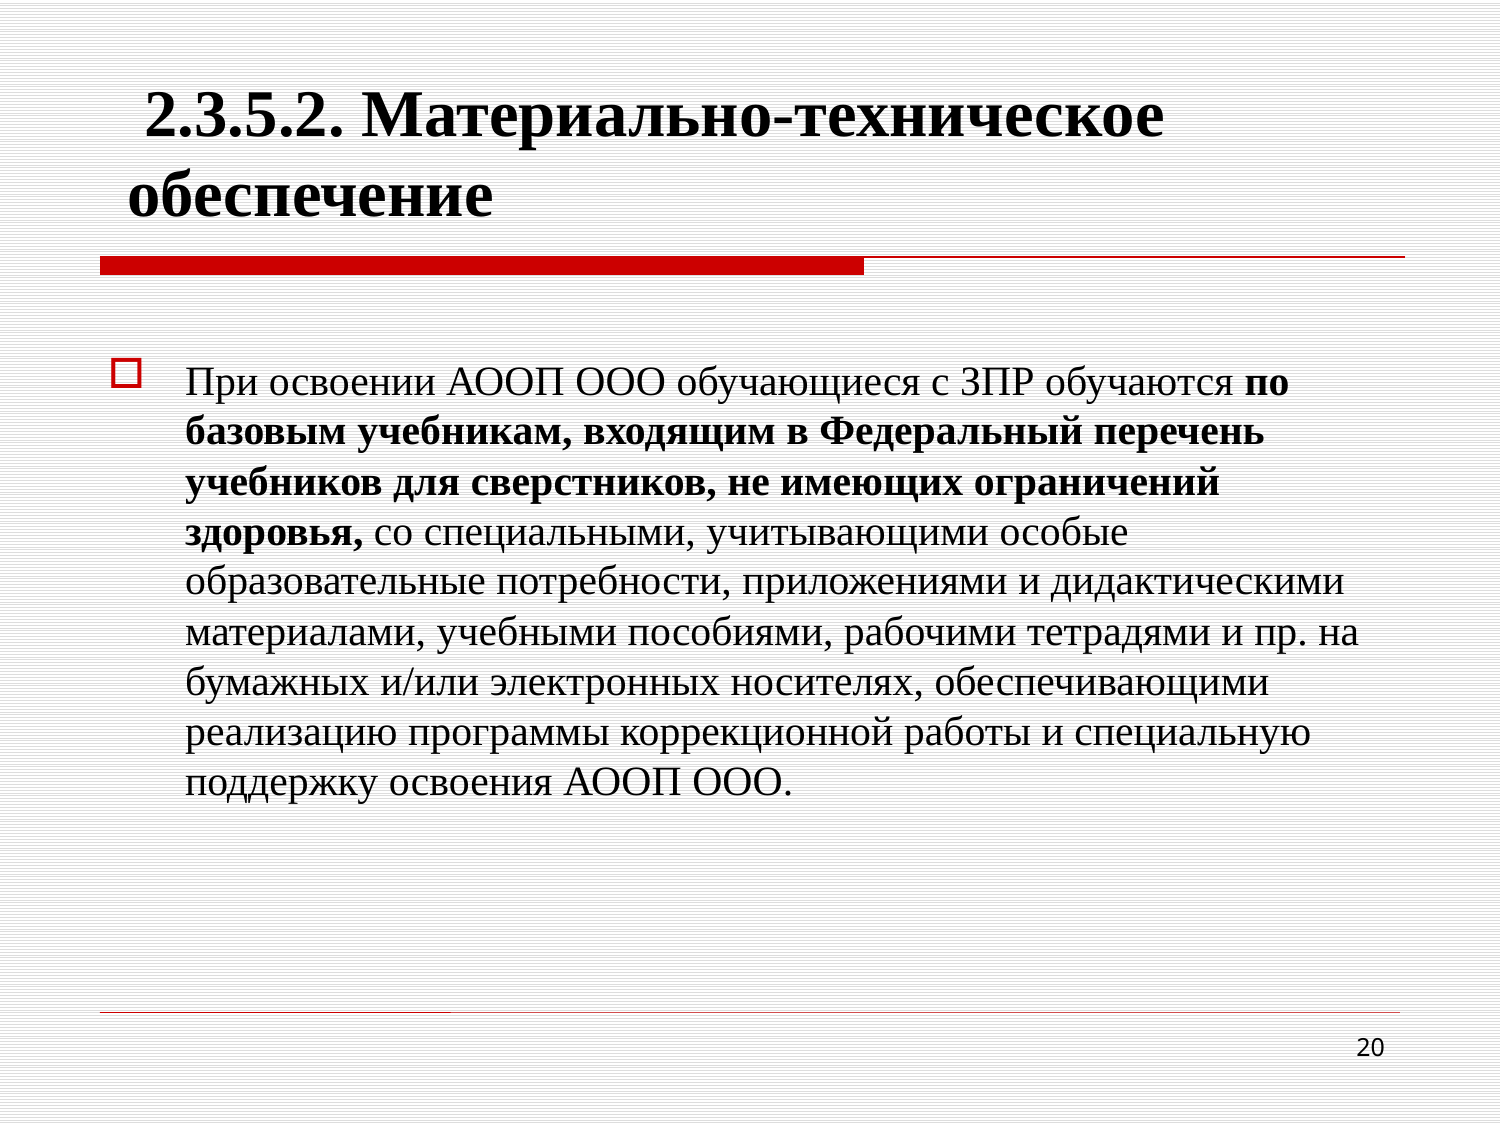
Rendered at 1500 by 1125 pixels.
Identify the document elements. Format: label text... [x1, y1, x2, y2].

list При освоении АООП ООО обучающиеся с ЗПР обучаются по базовым учебникам, входящим в Федеральный перечень учебников для сверстников, не имеющих ограничений здоровья, со специальными, учитывающими особые образовательные потребности, приложениями и дидактическими материалами, учебными пособиями, рабочими тетрадями и пр. на бумажных и/или электронных носителях, обеспечивающими реализацию программы коррекционной работы и специальную поддержку освоения АООП ООО. [92, 287, 1406, 988]
title 2.3.5.2. Материально-техническое обеспечение [112, 137, 1426, 238]
slide_number 20 [1074, 1024, 1401, 1103]
